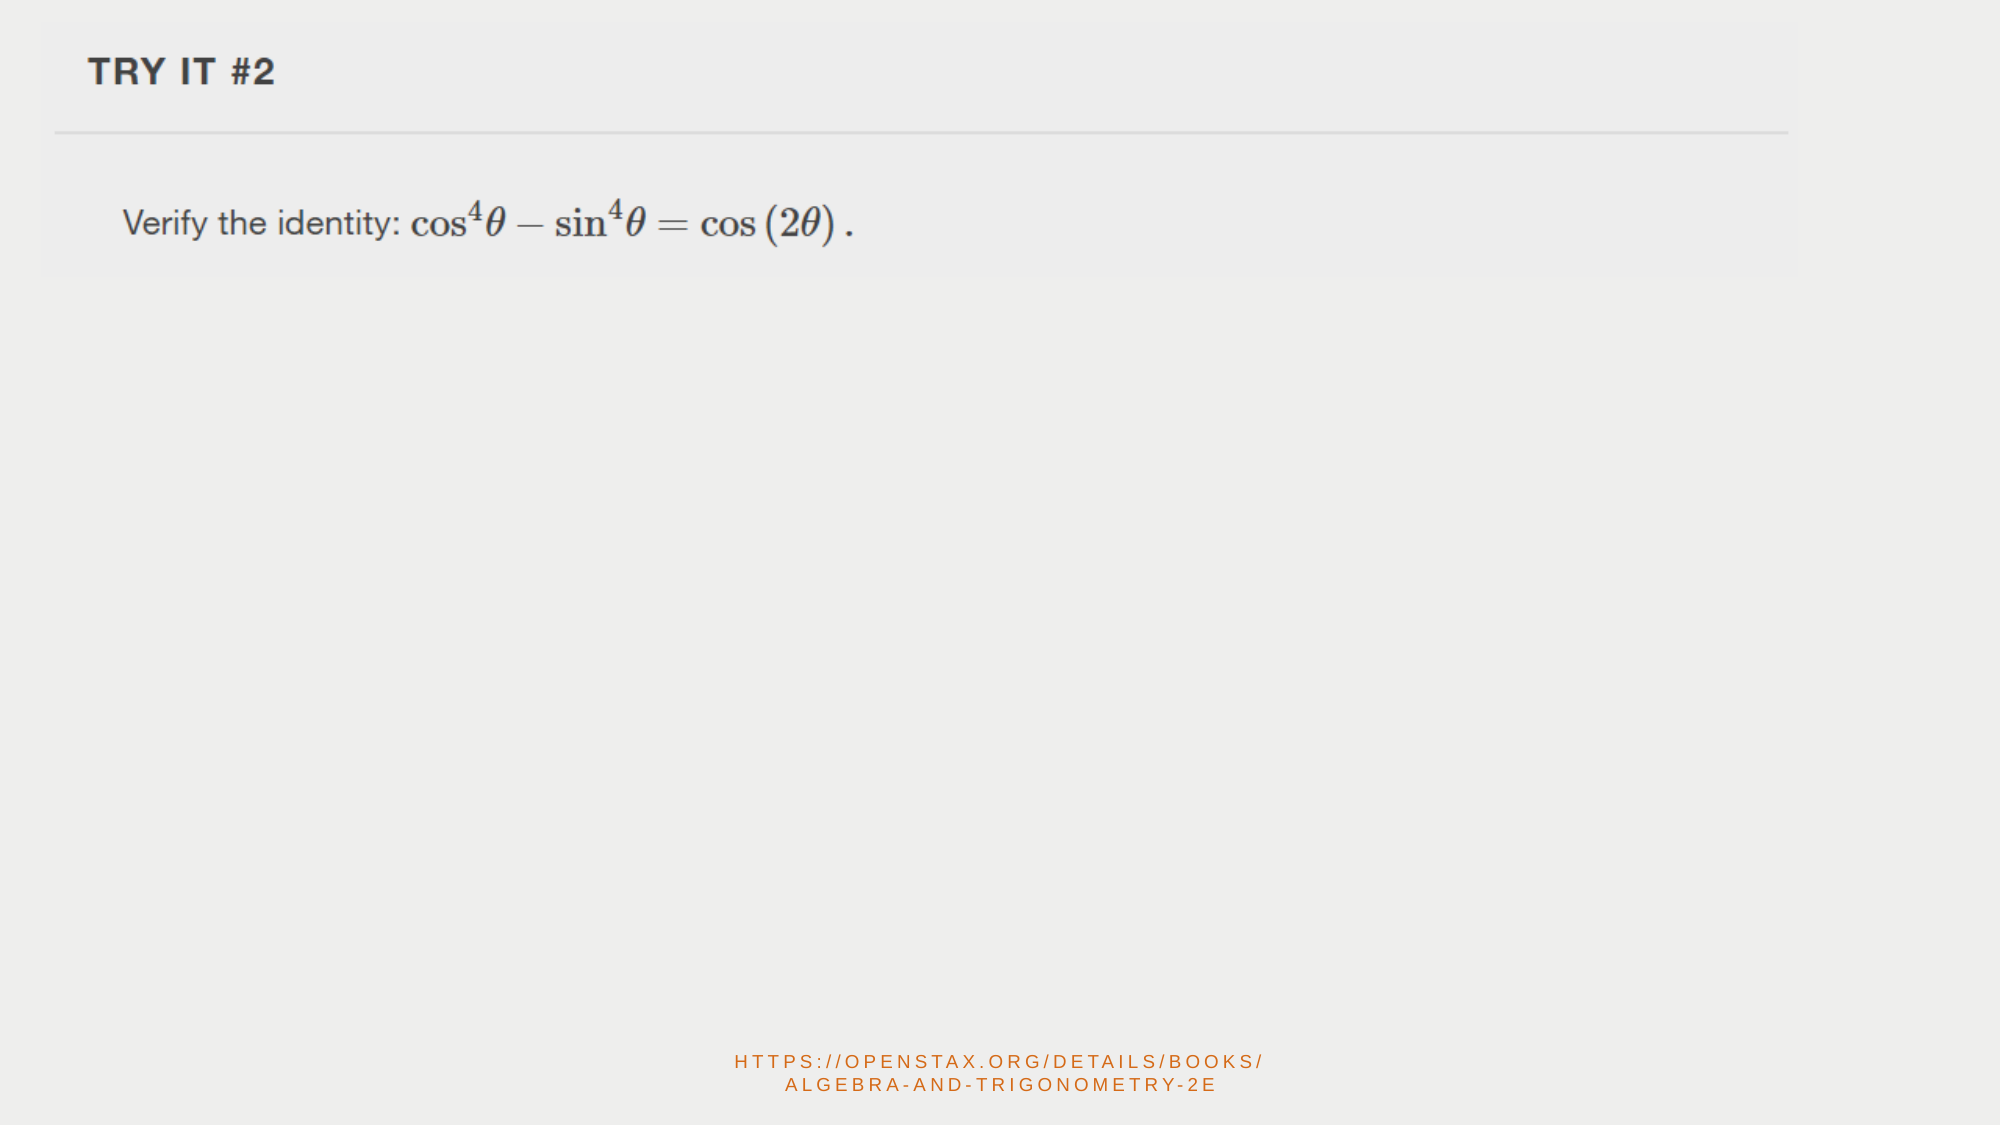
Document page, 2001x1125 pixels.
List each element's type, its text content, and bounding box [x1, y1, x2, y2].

picture [41, 22, 1798, 278]
footer https://openstax.org/details/books/algebra-and-trigonometry-2e [662, 1042, 1338, 1103]
